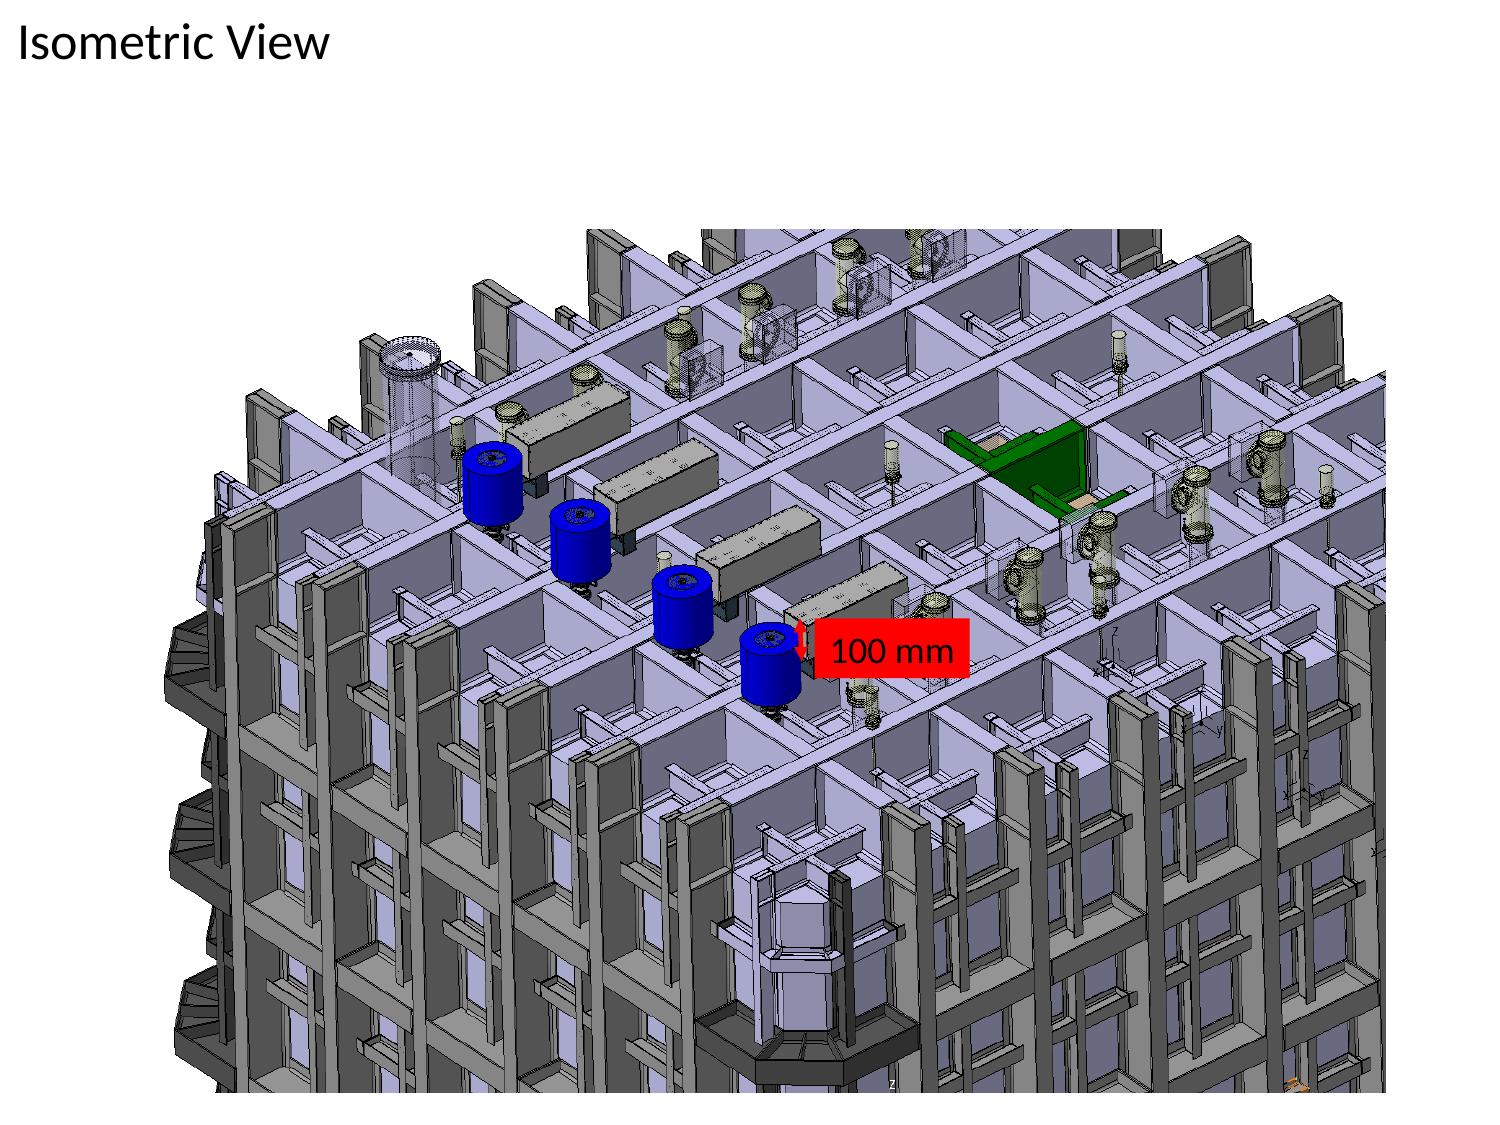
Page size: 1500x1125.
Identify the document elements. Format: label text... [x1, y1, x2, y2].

text_box Isometric View [2, 0, 346, 78]
picture [85, 229, 1387, 1093]
